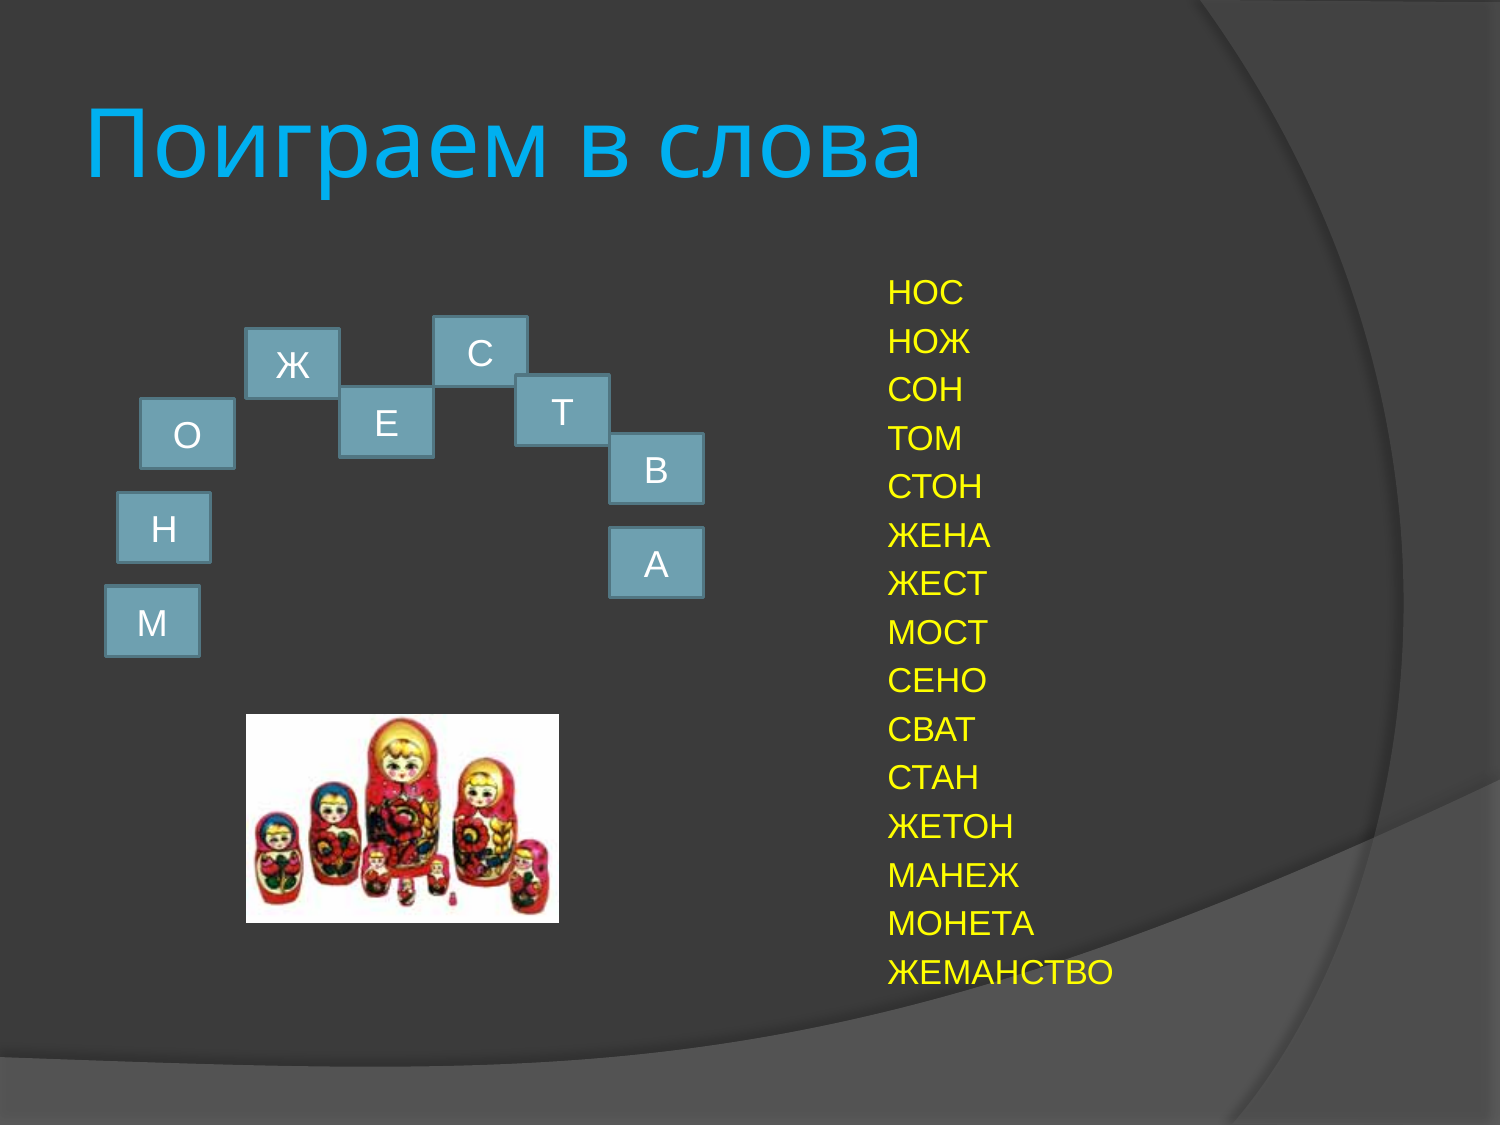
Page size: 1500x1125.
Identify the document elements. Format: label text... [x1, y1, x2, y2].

text_box С [432, 315, 529, 388]
text_box Н [116, 491, 212, 564]
text_box М [104, 584, 201, 658]
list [245, 714, 559, 923]
text_box Е [338, 385, 435, 459]
text_box В [608, 432, 705, 505]
text_box Ж [244, 327, 341, 400]
title Поиграем в слова [75, 45, 1300, 233]
text_box Т [514, 373, 611, 447]
text_box О [139, 397, 236, 470]
text_box А [608, 526, 705, 599]
list НОС НОЖ СОН ТОМ СТОН ЖЕНА ЖЕСТ МОСТ СЕНО СВАТ СТАН ЖЕТОН МАНЕЖ МОНЕТА ЖЕМАНСТВО [867, 262, 1300, 1005]
